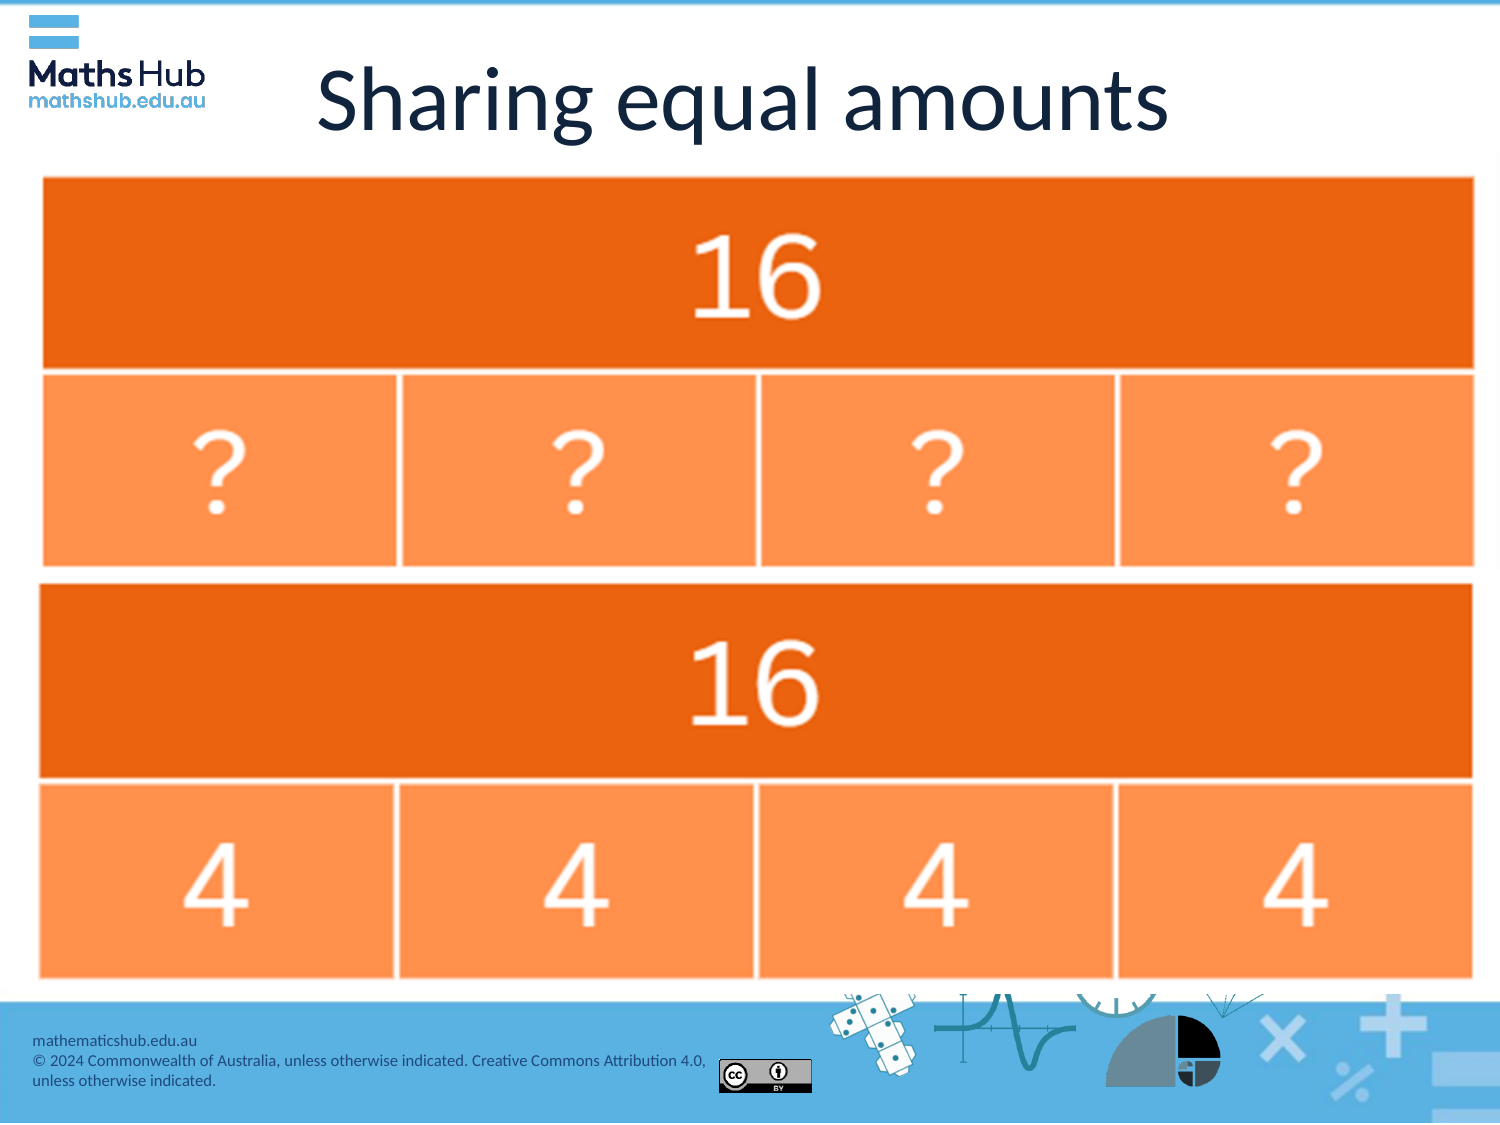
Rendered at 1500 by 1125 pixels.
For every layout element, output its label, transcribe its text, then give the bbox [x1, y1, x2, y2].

picture [0, 0, 1500, 1123]
title Sharing equal amounts [301, 0, 1292, 149]
